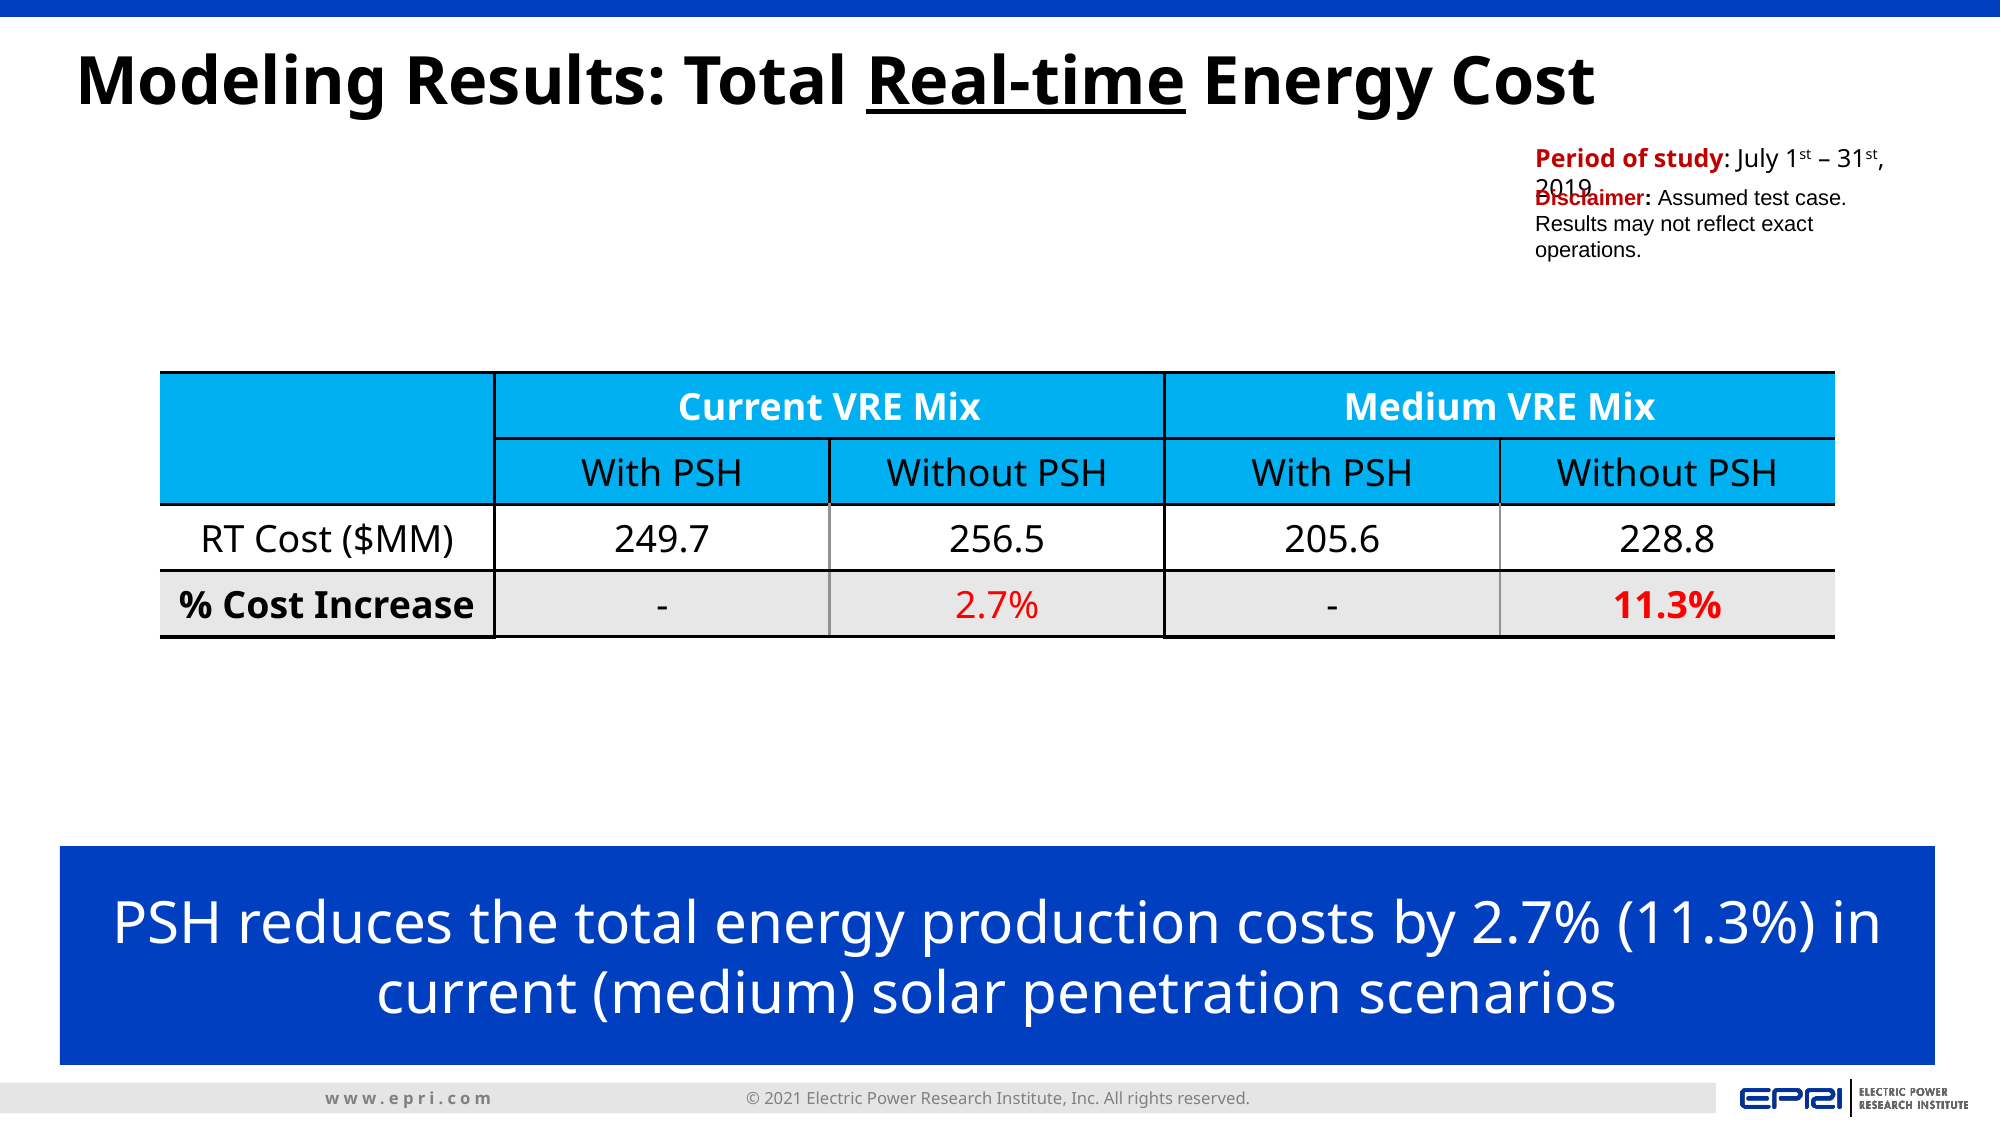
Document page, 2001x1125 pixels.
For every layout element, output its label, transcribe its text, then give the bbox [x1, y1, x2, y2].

table_header Current VRE Mix [496, 374, 1163, 437]
table_cell - [1166, 572, 1499, 635]
table_cell 2.7% [831, 572, 1163, 635]
table_cell With PSH [1166, 440, 1499, 503]
table_cell - [496, 572, 828, 635]
table_cell % Cost Increase [160, 572, 493, 635]
table_cell 228.8 [1501, 506, 1835, 569]
table_cell Without PSH [1501, 440, 1835, 503]
table_header Medium VRE Mix [1166, 374, 1835, 437]
picture [1740, 1079, 1968, 1117]
table_cell 256.5 [831, 506, 1163, 569]
list PSH reduces the total energy production costs by 2.7% (11.3%) in current (medium) solar penetration scenarios [59, 845, 1936, 1066]
text_box Period of study: July 1st – 31st, 2019 [1520, 135, 1935, 176]
table_header [160, 374, 493, 439]
table_cell 11.3% [1501, 572, 1835, 635]
title Modeling Results: Total Real-time Energy Cost [59, 29, 1936, 143]
text_box Disclaimer: Assumed test case. Results may not reflect exact operations. [1520, 176, 1935, 270]
table_cell 249.7 [496, 506, 828, 569]
table_cell With PSH [496, 440, 828, 503]
table_cell [160, 439, 493, 503]
table_cell RT Cost ($MM) [160, 506, 493, 569]
table_cell Without PSH [831, 440, 1163, 503]
table_cell 205.6 [1166, 506, 1499, 569]
